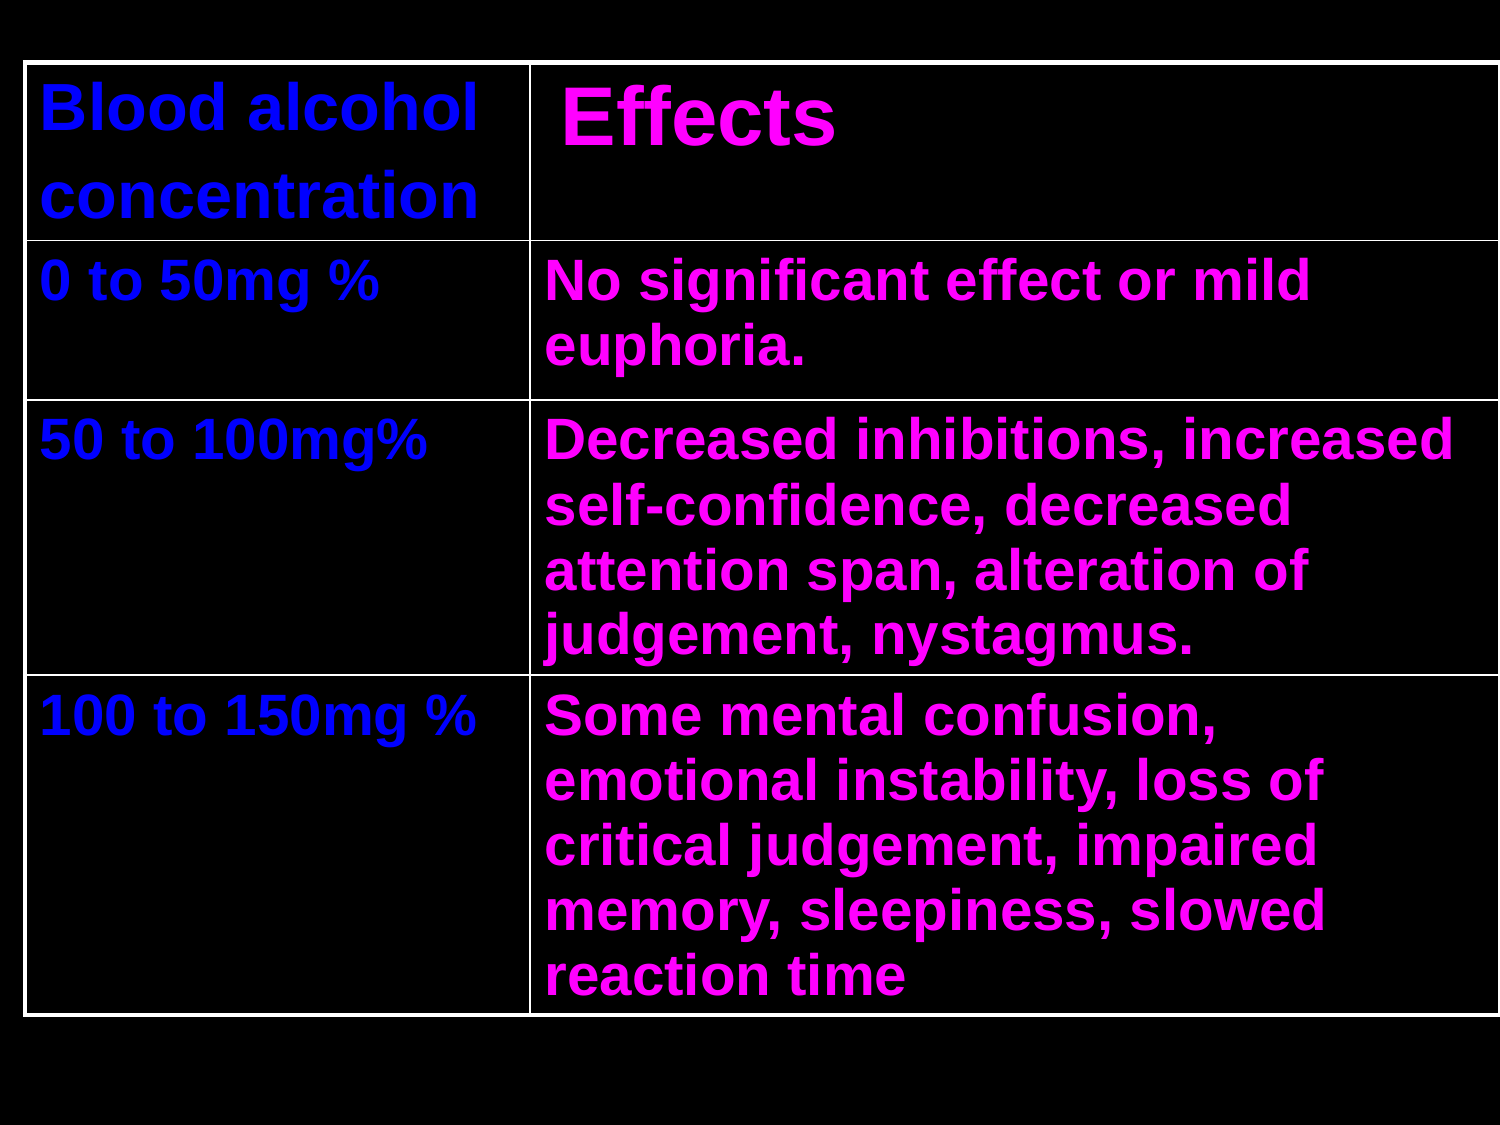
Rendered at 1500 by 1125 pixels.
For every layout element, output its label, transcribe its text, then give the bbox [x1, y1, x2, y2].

table_cell 100 to 150mg % [27, 676, 529, 1013]
table_cell No significant effect or mild euphoria. [531, 241, 1498, 399]
table_cell 0 to 50mg % [27, 241, 529, 399]
table_header Effects [531, 65, 1498, 240]
table_header Blood alcohol concentration [27, 65, 529, 240]
table_cell Decreased inhibitions, increased self-confidence, decreased attention span, alteration of judgement, nystagmus. [531, 401, 1498, 674]
table_cell 50 to 100mg% [27, 401, 529, 674]
table_cell Some mental confusion, emotional instability, loss of critical judgement, impaired memory, sleepiness, slowed reaction time [531, 676, 1498, 1013]
